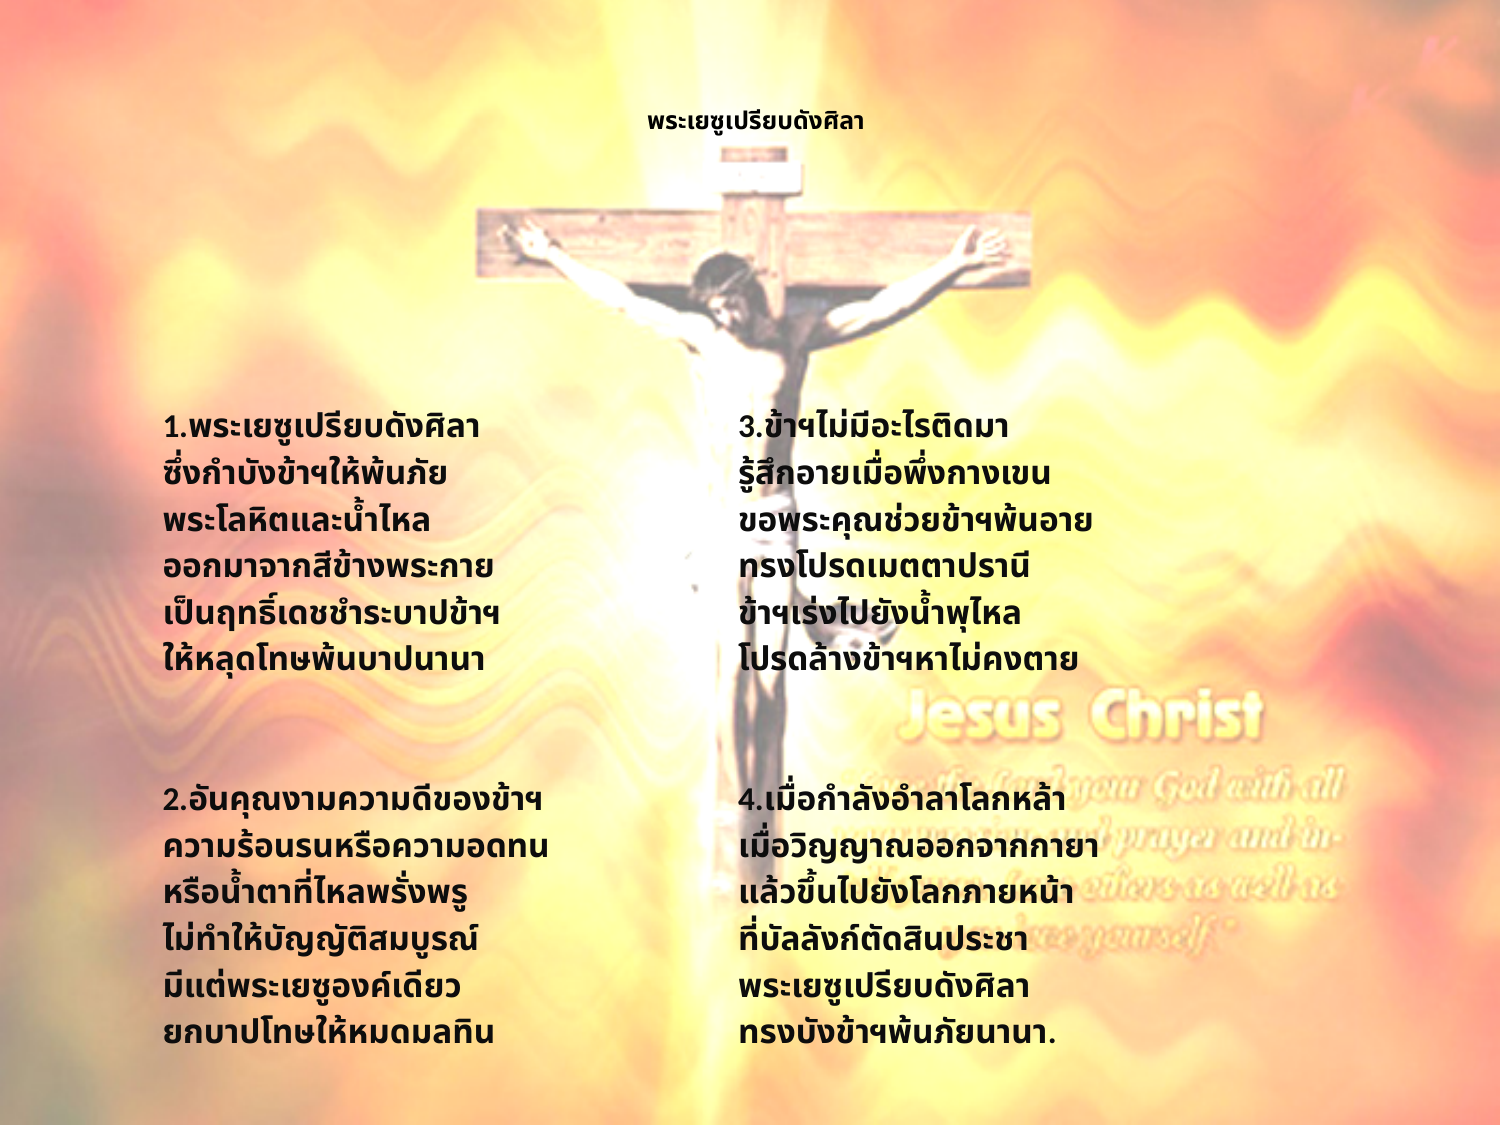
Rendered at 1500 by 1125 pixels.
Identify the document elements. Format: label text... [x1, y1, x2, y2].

title พระเยซูเปรียบดังศิลา [324, 66, 1188, 174]
subtitle 1.พระเยซูเปรียบดังศิลา ซึ่งกำบังข้าฯให้พ้นภัย พระโลหิตและน้ำไหล ออกมาจากสีข้างพระกาย เป็นฤทธิ์เดชชำระบาปข้าฯ ให้หลุดโทษพ้นบาปนานา 2.อันคุณงามความดีของข้าฯ ความร้อนรนหรือความอดทน หรือน้ำตาที่ไหลพรั่งพรู ไม่ทำให้บัญญัติสมบูรณ์ มีแต่พระเยซูองค์เดียว ยกบาปโทษให้หมดมลทิน 3.ข้าฯไม่มีอะไรติดมา รู้สึกอายเมื่อพึ่งกางเขน ขอพระคุณช่วยข้าฯพ้นอาย ทรงโปรดเมตตาปรานี ข้าฯเร่งไปยังน้ำพุไหล โปรดล้างข้าฯหาไม่คงตาย 4.เมื่อกำลังอำลาโลกหล้า เมื่อวิญญาณออกจากกายา แล้วขึ้นไปยังโลกภายหน้า ที่บัลลังก์ตัดสินประชา พระเยซูเปรียบดังศิลา ทรงบังข้าฯพ้นภัยนานา. [147, 397, 1329, 1059]
